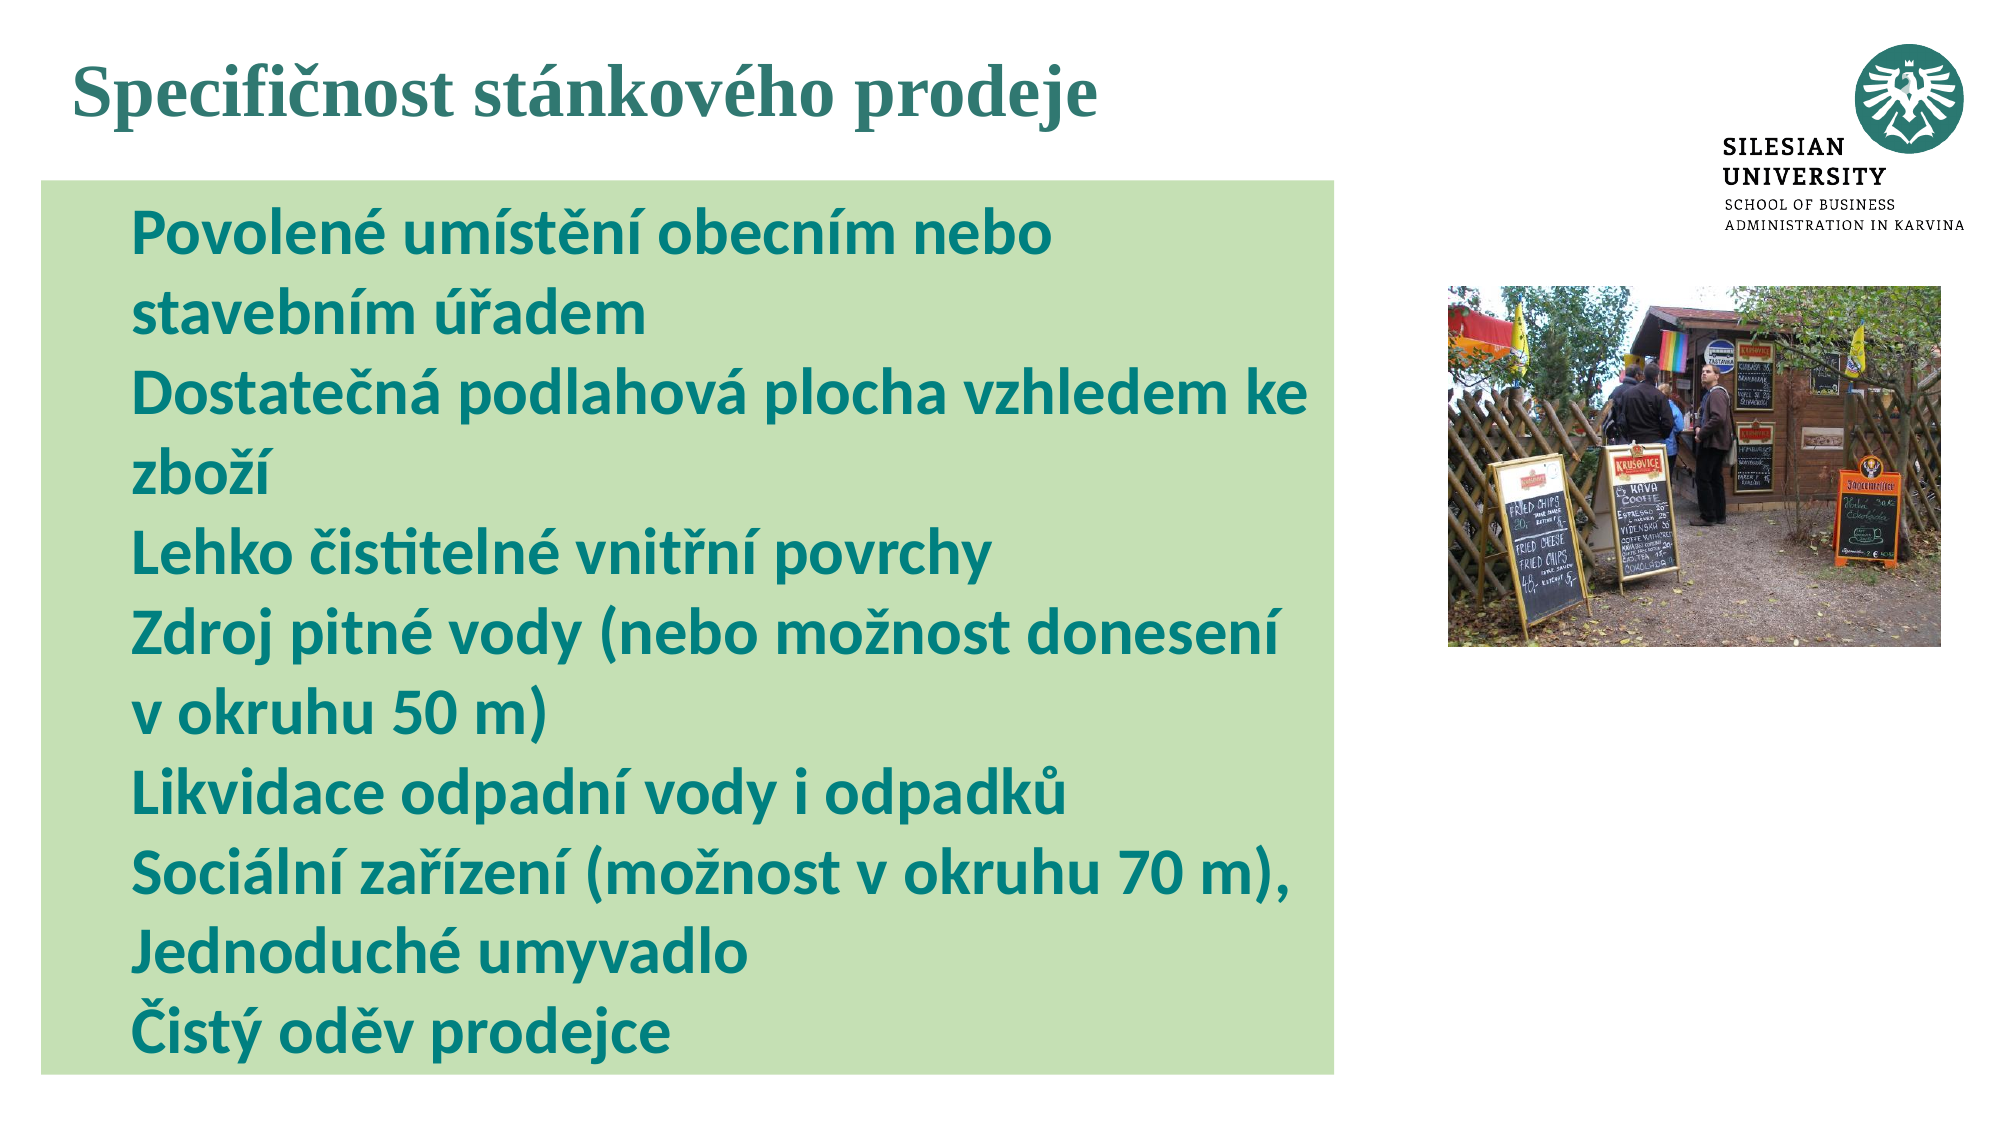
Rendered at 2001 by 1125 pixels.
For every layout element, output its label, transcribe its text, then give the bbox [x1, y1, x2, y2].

picture [1723, 44, 1964, 230]
text_box Povolené umístění obecním nebo stavebním úřadem Dostatečná podlahová plocha vzhledem ke zboží Lehko čistitelné vnitřní povrchy Zdroj pitné vody (nebo možnost donesení v okruhu 50 m) Likvidace odpadní vody i odpadků Sociální zařízení (možnost v okruhu 70 m), Jednoduché umyvadlo Čistý oděv prodejce [41, 180, 1335, 1075]
text_box [41, 32, 786, 116]
picture [1448, 286, 1941, 647]
text_box Specifičnost stánkového prodeje [56, 34, 1350, 139]
